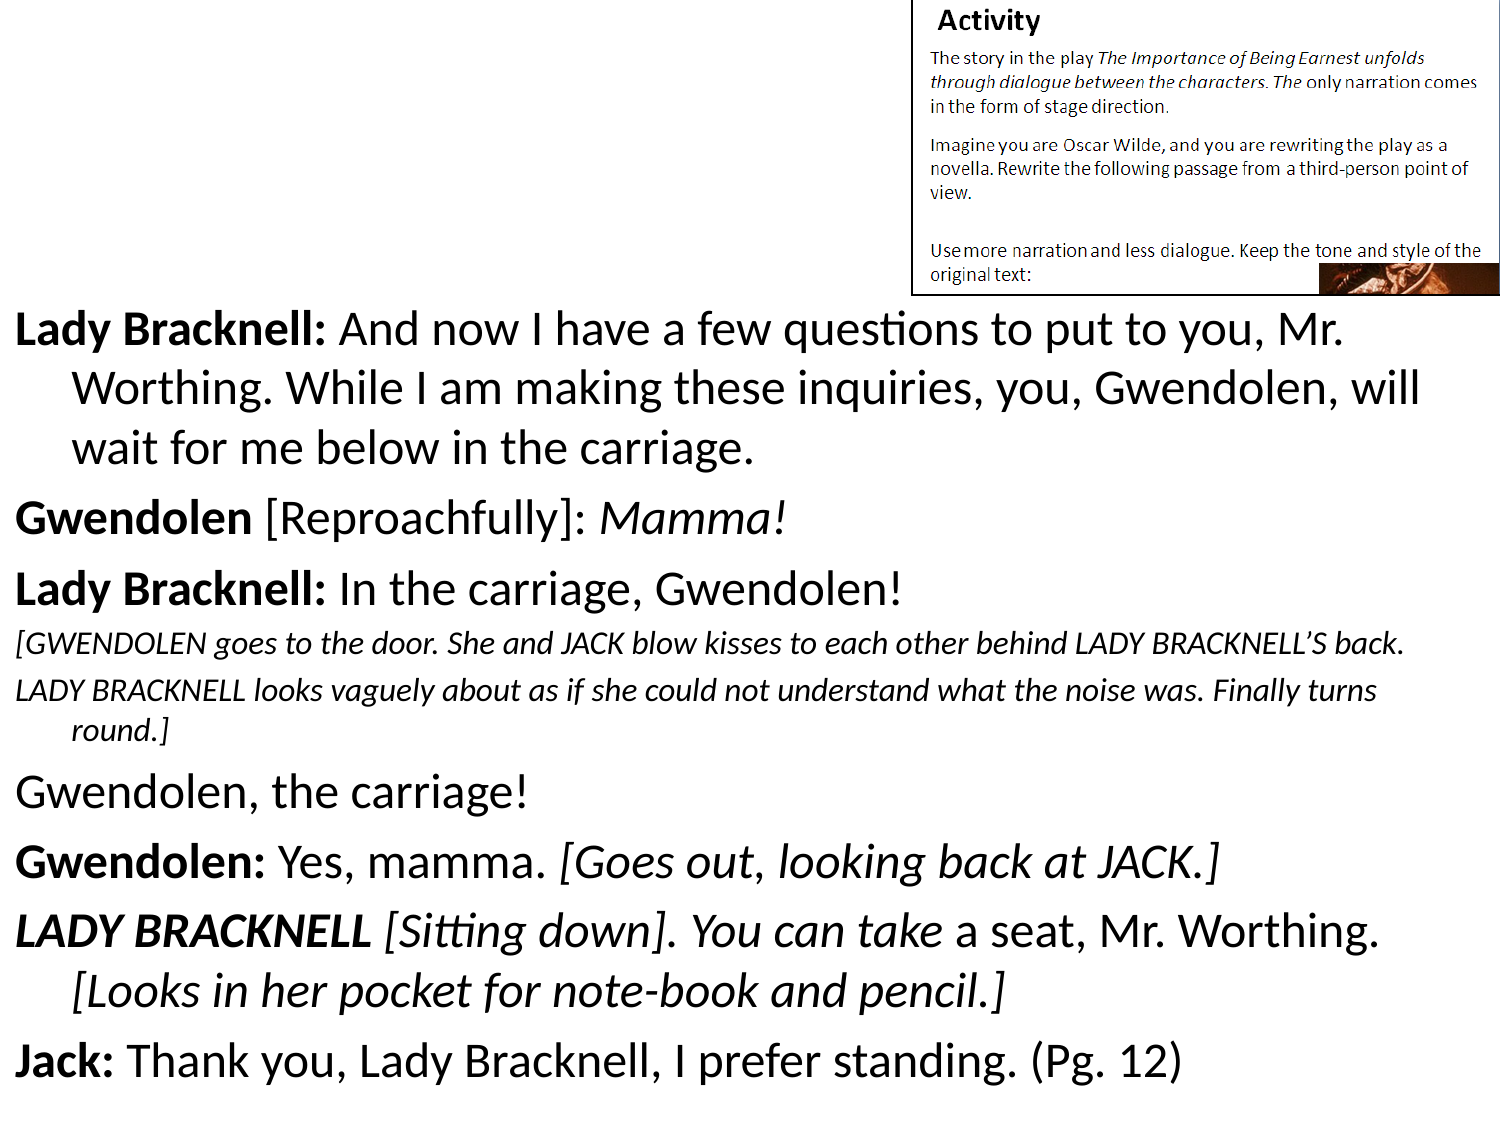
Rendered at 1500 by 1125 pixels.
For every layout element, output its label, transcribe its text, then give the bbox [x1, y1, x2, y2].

list Lady Bracknell: And now I have a few questions to put to you, Mr. Worthing. While I am making these inquiries, you, Gwendolen, will wait for me below in the carriage. Gwendolen [Reproachfully]: Mamma! Lady Bracknell: In the carriage, Gwendolen! [GWENDOLEN goes to the door. She and JACK blow kisses to each other behind LADY BRACKNELL’S back. LADY BRACKNELL looks vaguely about as if she could not understand what the noise was. Finally turns round.] Gwendolen, the carriage! Gwendolen: Yes, mamma. [Goes out, looking back at JACK.] LADY BRACKNELL [Sitting down]. You can take a seat, Mr. Worthing. [Looks in her pocket for note-book and pencil.] Jack: Thank you, Lady Bracknell, I prefer standing. (Pg. 12) [0, 287, 1500, 1030]
picture [912, 0, 1500, 295]
